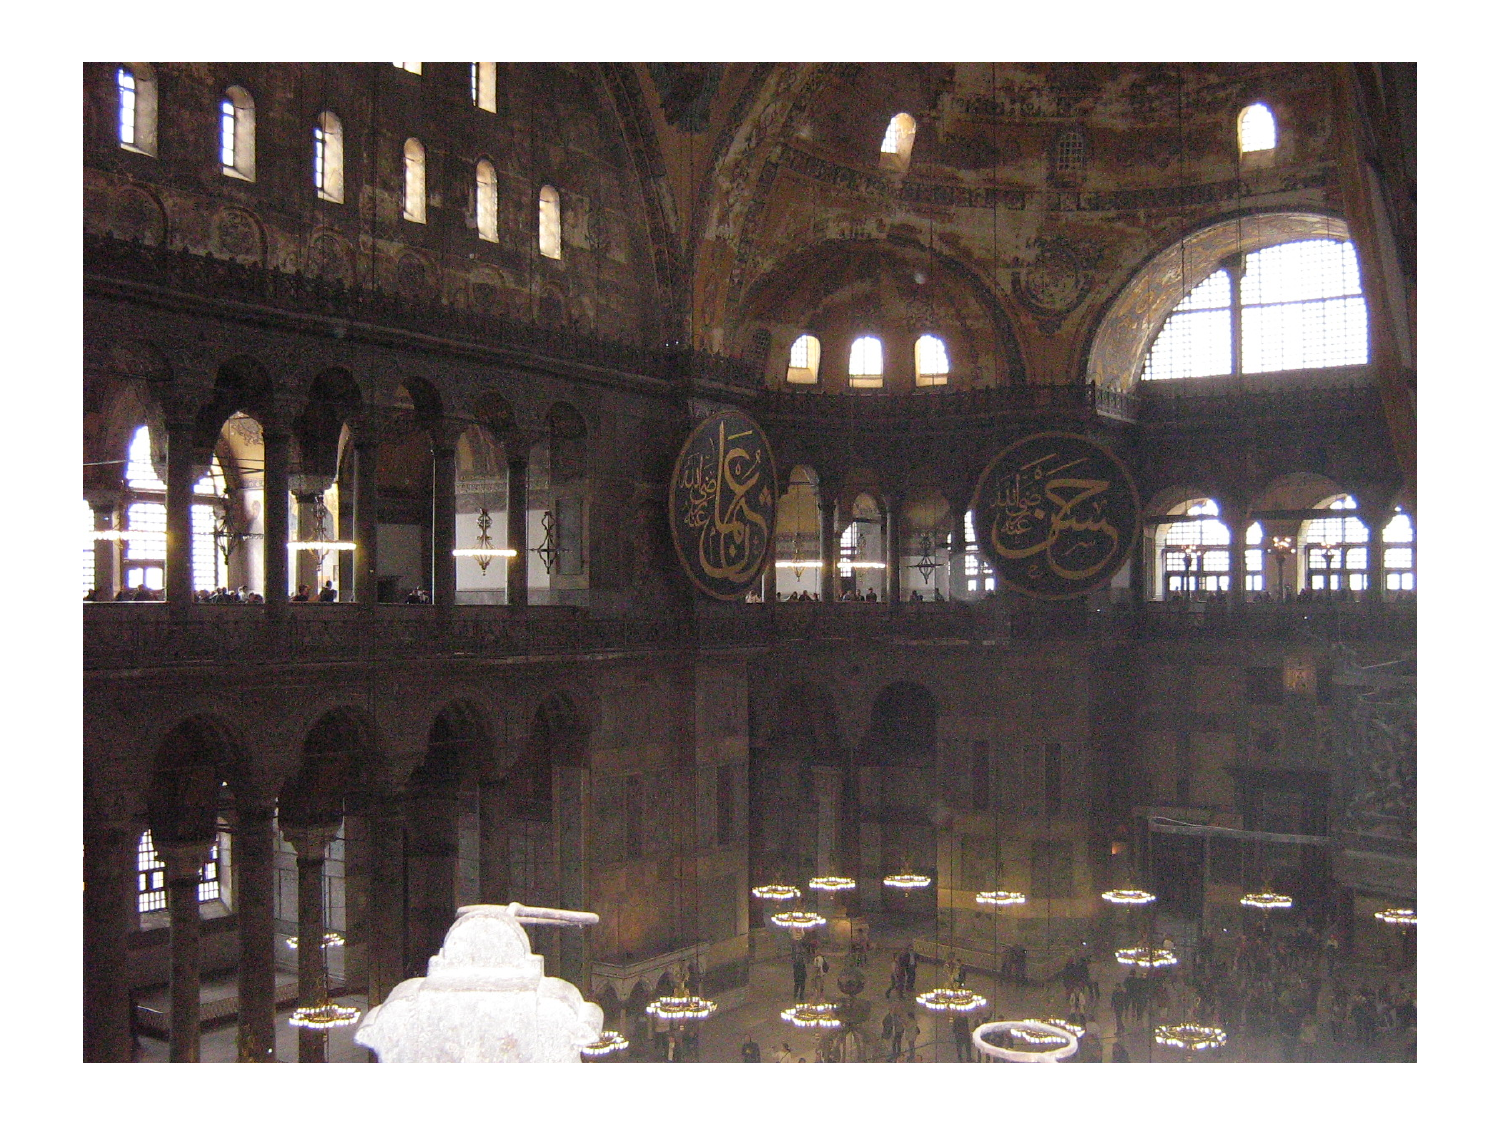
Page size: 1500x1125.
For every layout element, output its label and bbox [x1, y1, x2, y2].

picture [83, 62, 1417, 1063]
